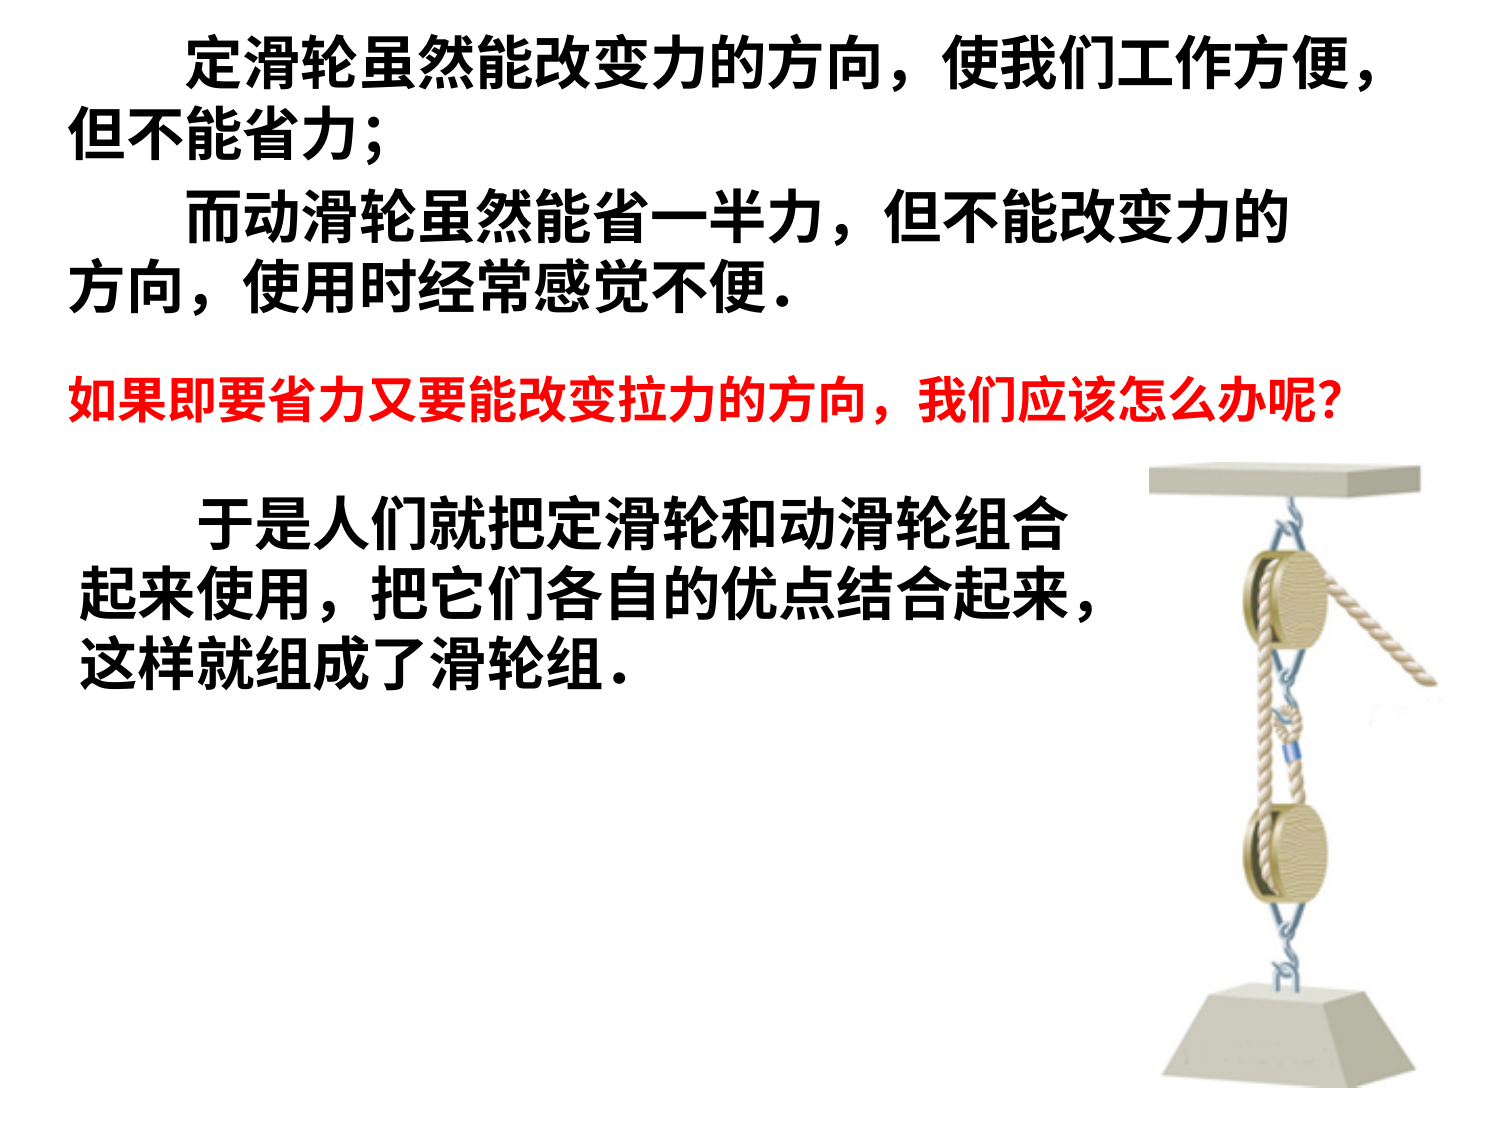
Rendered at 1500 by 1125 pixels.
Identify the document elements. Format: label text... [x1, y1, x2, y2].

text_box 定滑轮虽然能改变力的方向，使我们工作方便，但不能省力； [53, 19, 1429, 174]
picture [1149, 462, 1444, 1088]
text_box 而动滑轮虽然能省一半力，但不能改变力的方向，使用时经常感觉不便． [53, 172, 1341, 328]
text_box 于是人们就把定滑轮和动滑轮组合起来使用，把它们各自的优点结合起来，这样就组成了滑轮组． [64, 482, 1097, 705]
text_box 如果即要省力又要能改变拉力的方向，我们应该怎么办呢？ [53, 361, 1383, 482]
